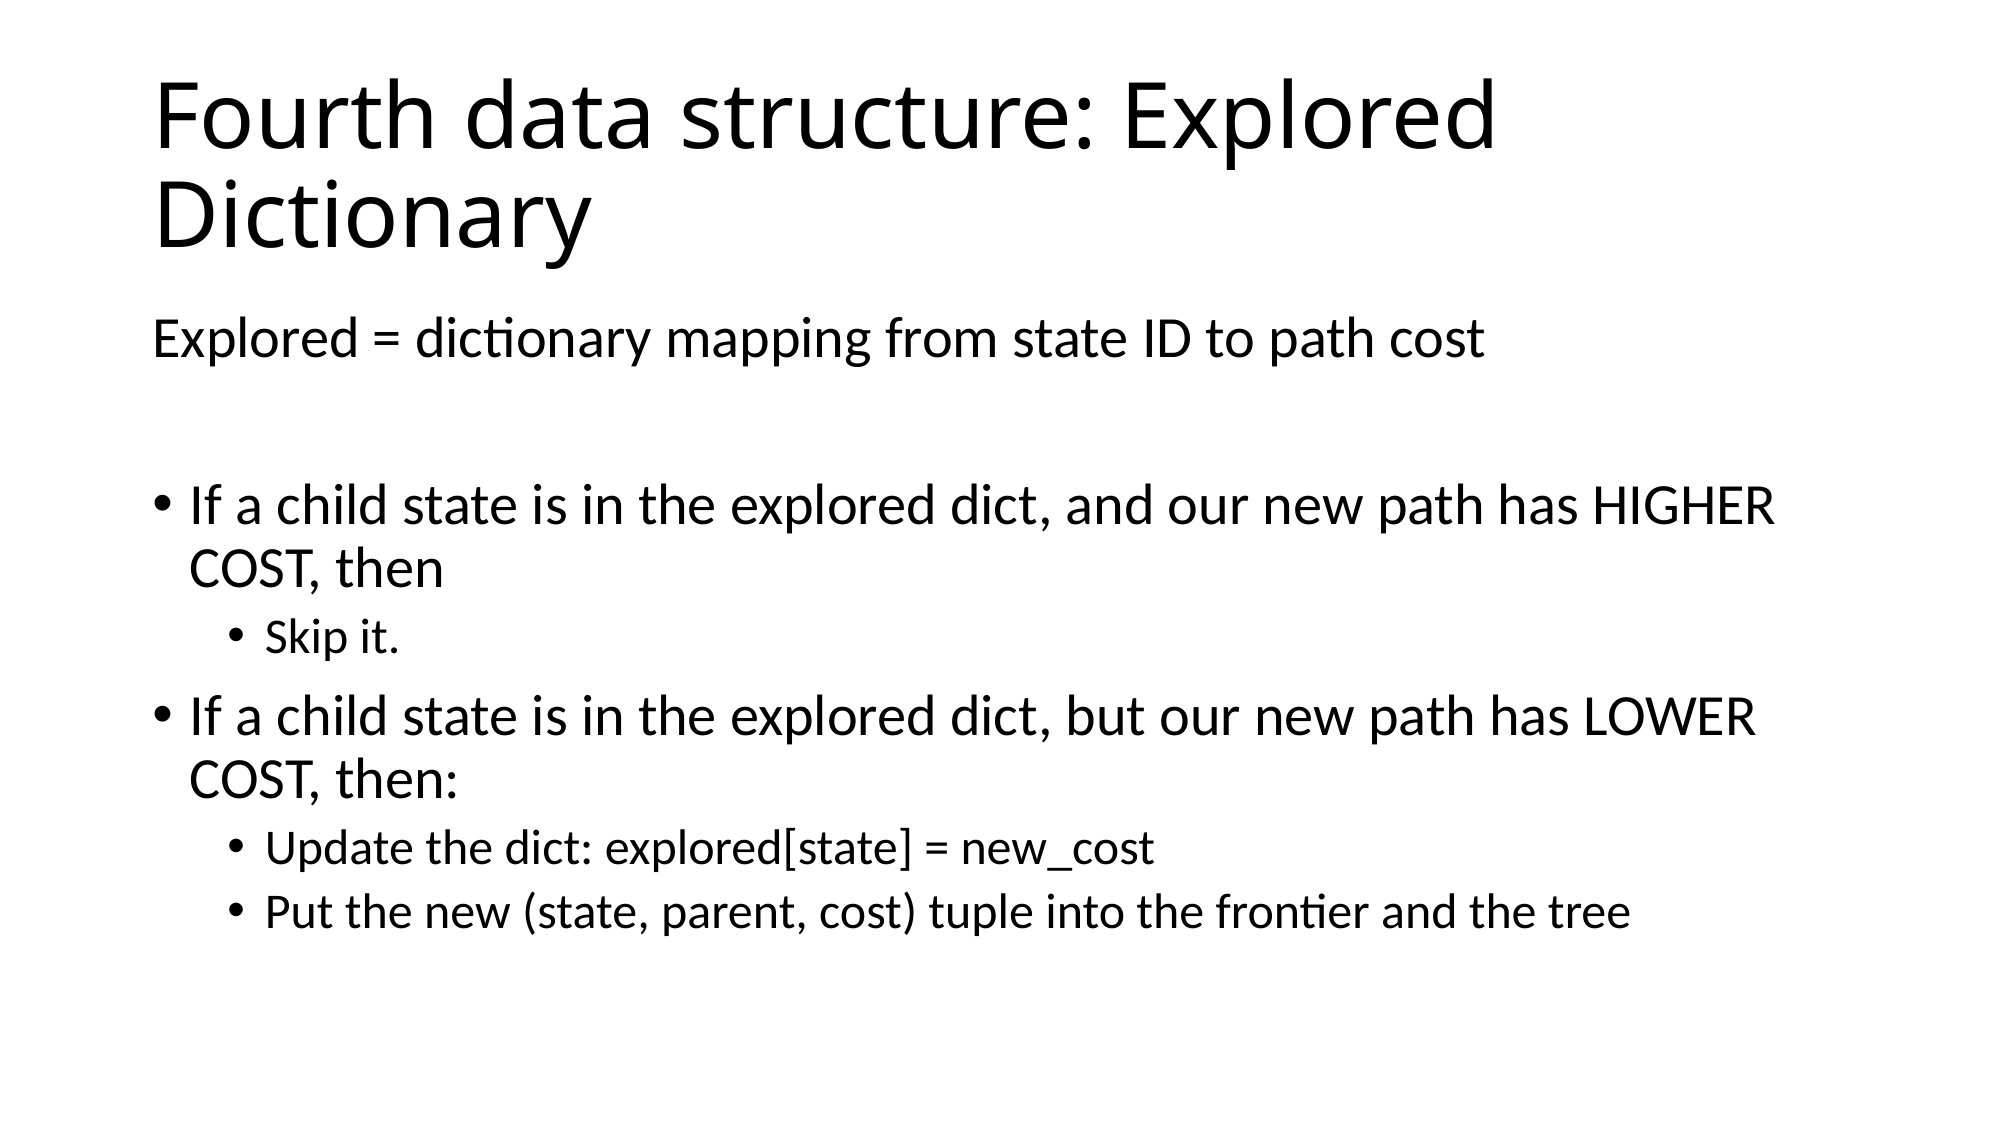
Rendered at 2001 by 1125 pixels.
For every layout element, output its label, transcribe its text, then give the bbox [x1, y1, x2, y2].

title Fourth data structure: Explored Dictionary [137, 59, 1863, 278]
list Explored = dictionary mapping from state ID to path cost If a child state is in the explored dict, and our new path has HIGHER COST, then Skip it. If a child state is in the explored dict, but our new path has LOWER COST, then: Update the dict: explored[state] = new_cost Put the new (state, parent, cost) tuple into the frontier and the tree [137, 299, 1863, 1014]
